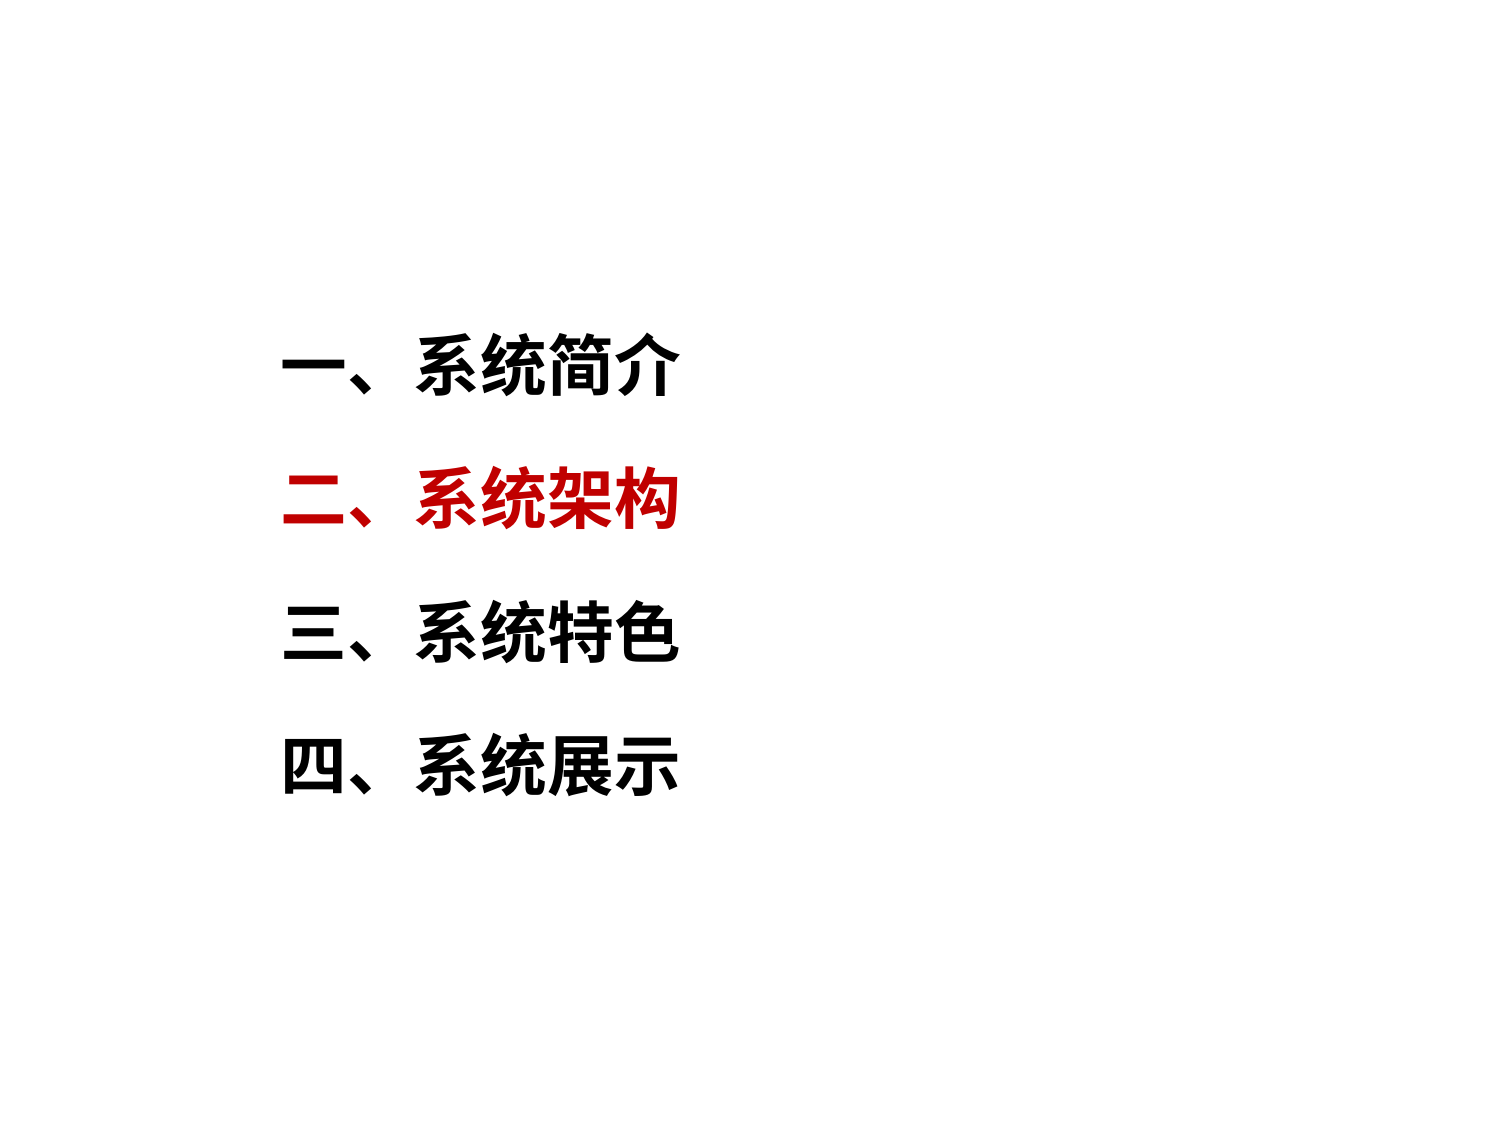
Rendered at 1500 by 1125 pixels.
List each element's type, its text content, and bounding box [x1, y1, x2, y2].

list 一、系统简介 二、系统架构 三、系统特色 四、系统展示 [265, 172, 1425, 916]
